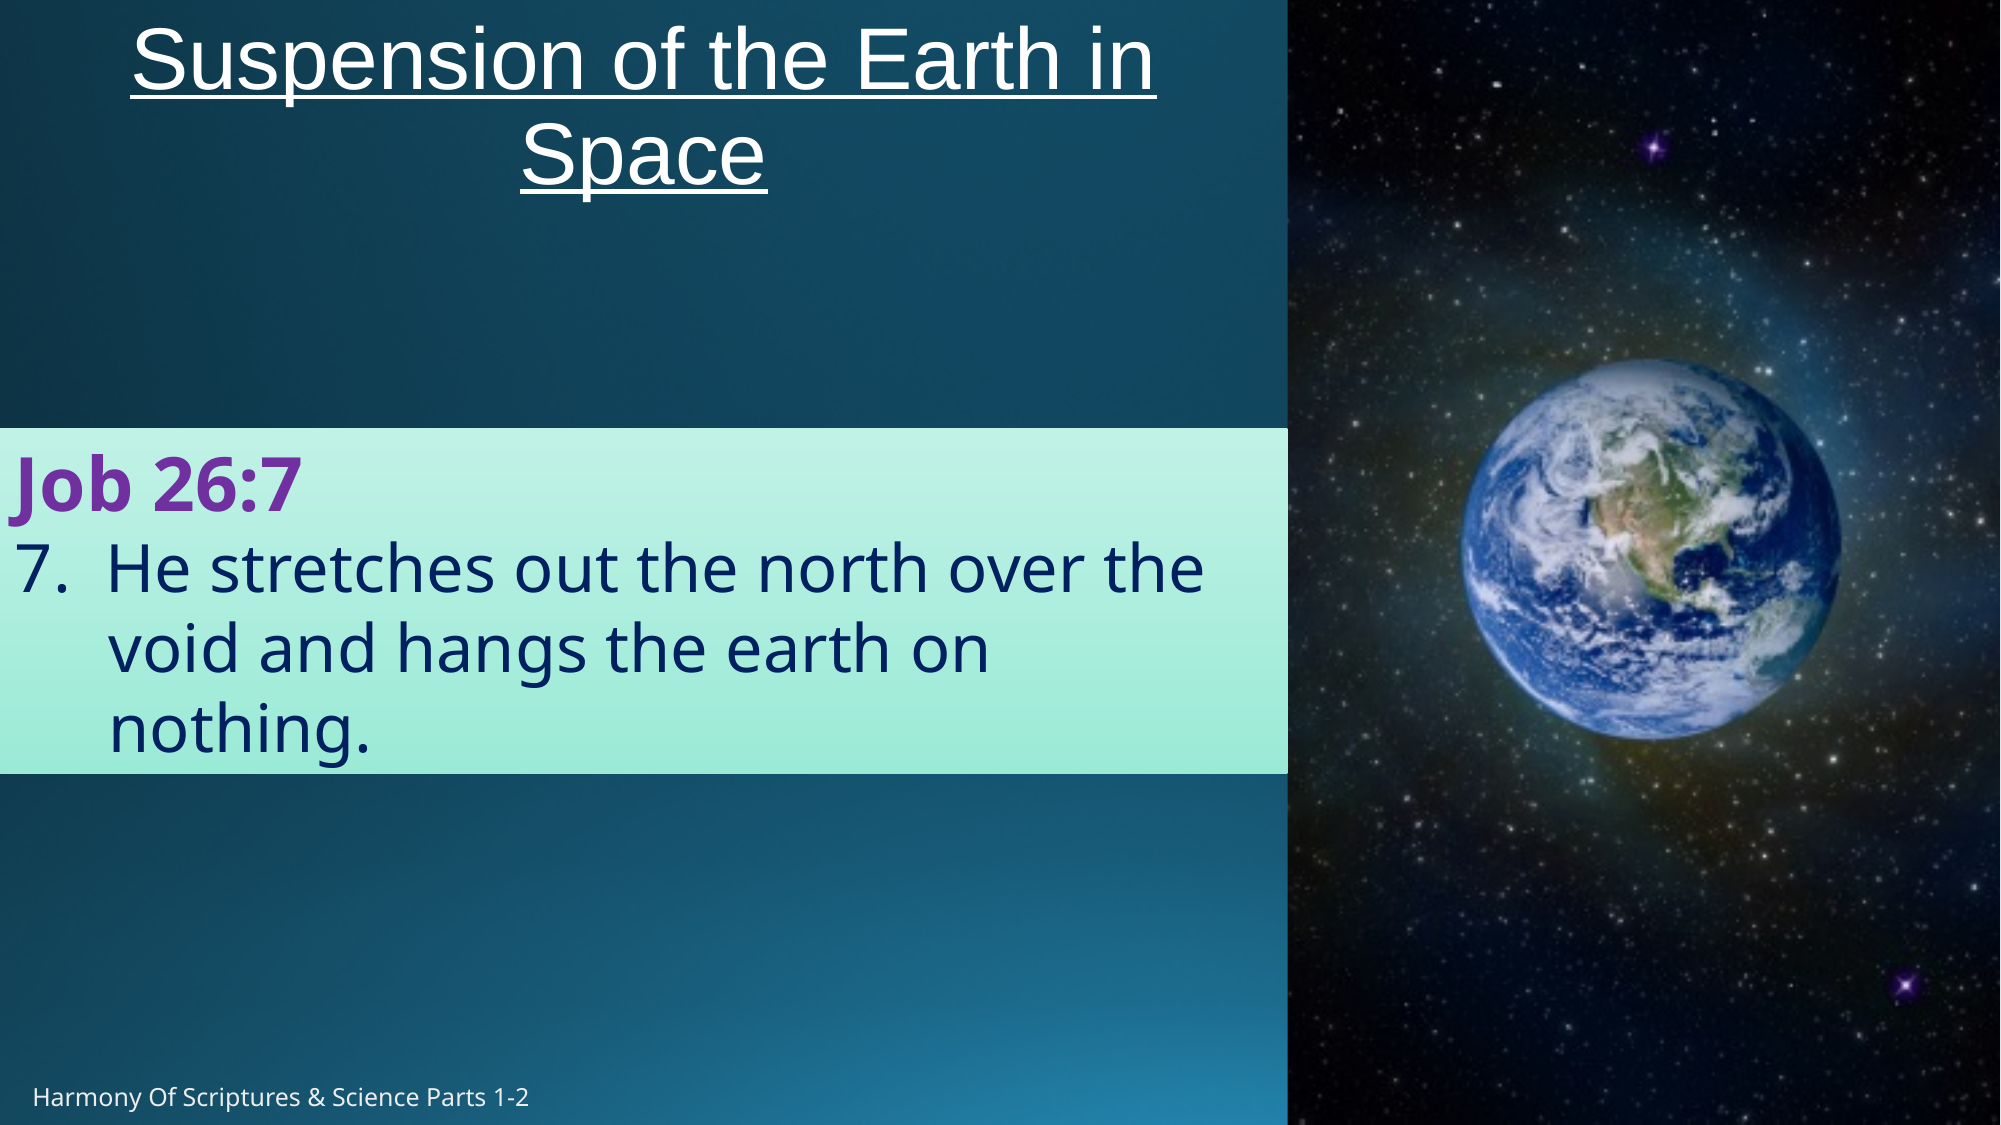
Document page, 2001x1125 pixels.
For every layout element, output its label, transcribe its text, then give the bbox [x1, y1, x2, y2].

text_box Job 26:7 7. He stretches out the north over the void and hangs the earth on nothing. [0, 428, 1287, 774]
footer Harmony Of Scriptures & Science Parts 1-2 [0, 1066, 563, 1125]
picture [0, 0, 2001, 1125]
title Suspension of the Earth in Space [0, 0, 1287, 218]
